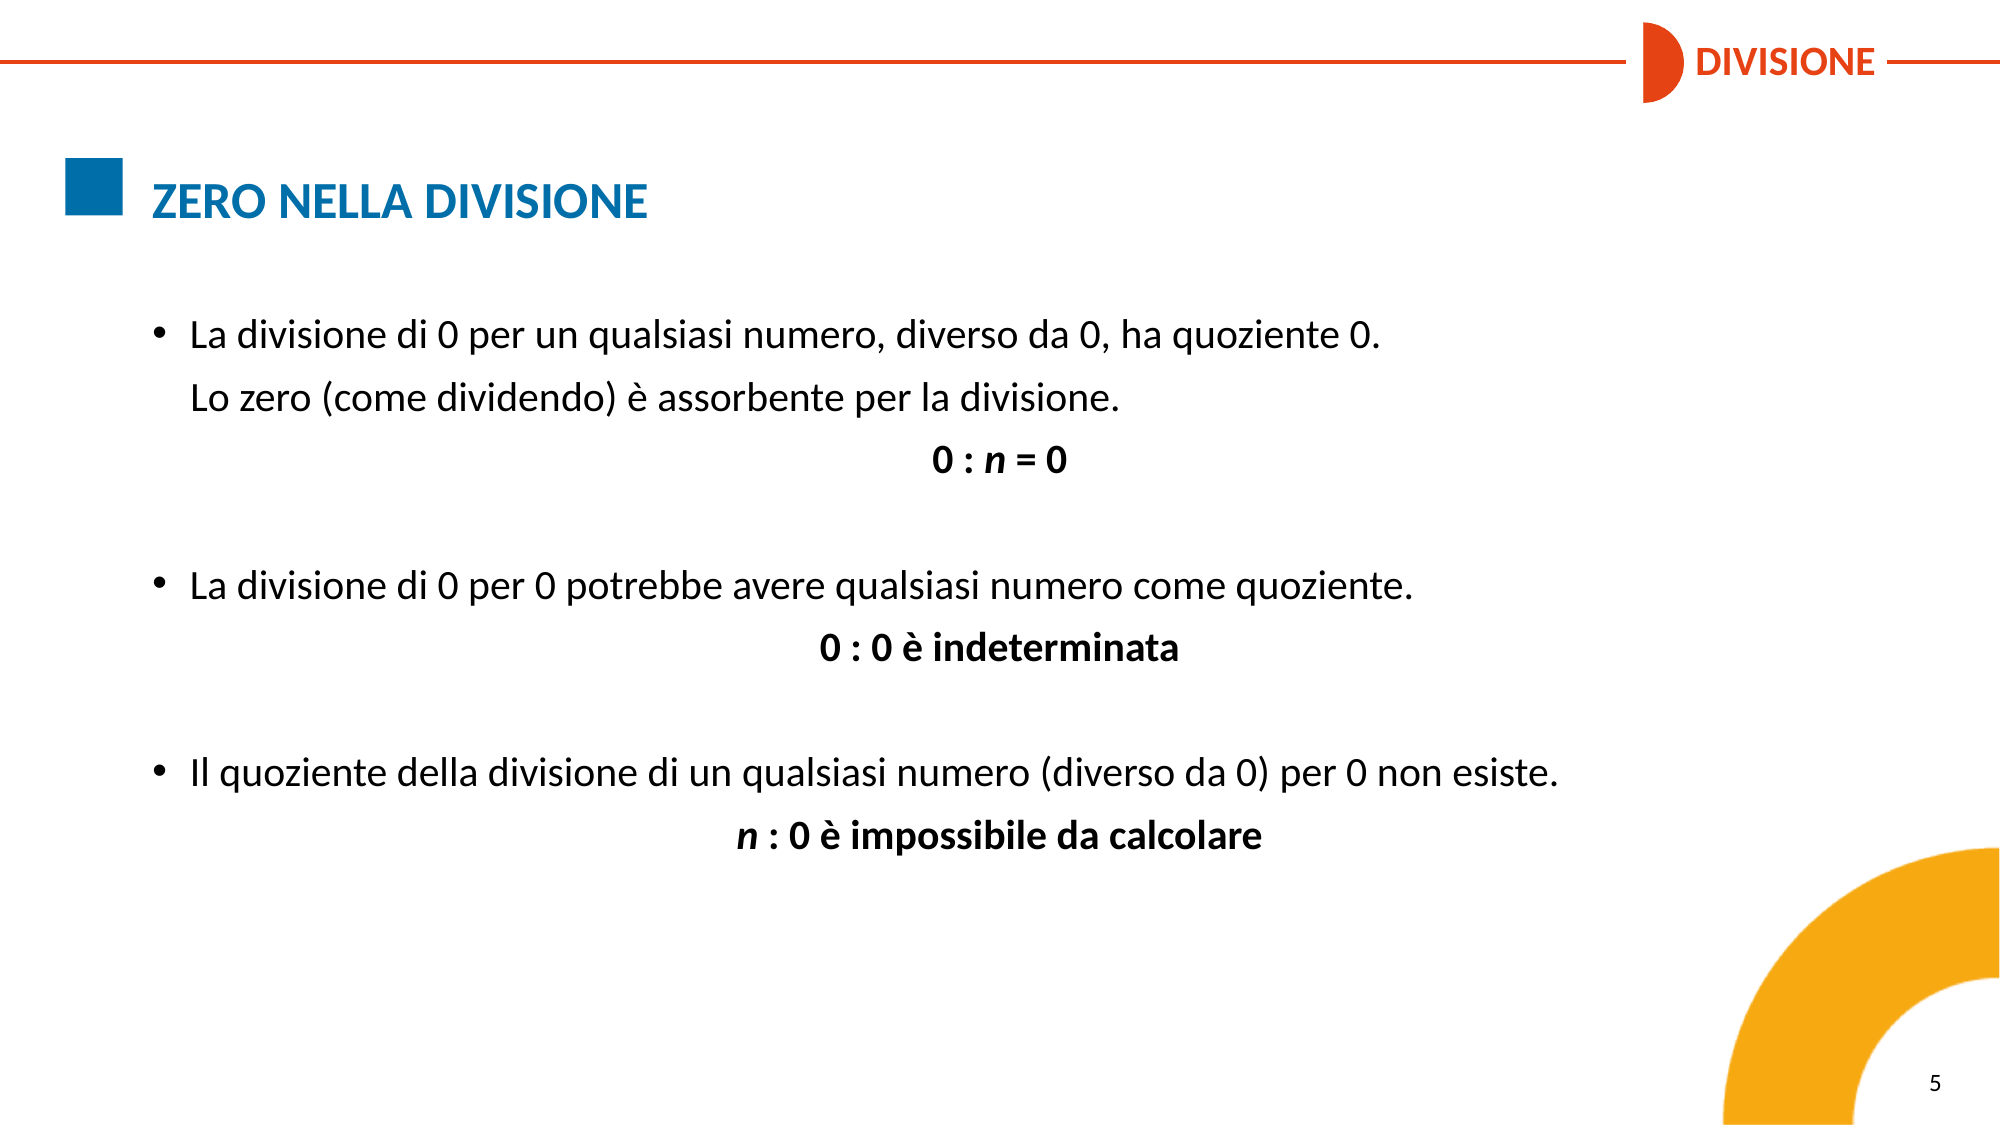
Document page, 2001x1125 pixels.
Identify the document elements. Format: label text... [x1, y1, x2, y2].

picture [1724, 848, 2001, 1125]
list La divisione di 0 per un qualsiasi numero, diverso da 0, ha quoziente 0. Lo zero (come dividendo) è assorbente per la divisione. 0 : n = 0 La divisione di 0 per 0 potrebbe avere qualsiasi numero come quoziente. 0 : 0 è indeterminata Il quoziente della divisione di un qualsiasi numero (diverso da 0) per 0 non esiste. n : 0 è impossibile da calcolare [137, 299, 1863, 1014]
text_box ZERO NELLA DIVISIONE [137, 163, 907, 240]
picture [1643, 22, 1684, 103]
text_box [64, 157, 124, 216]
